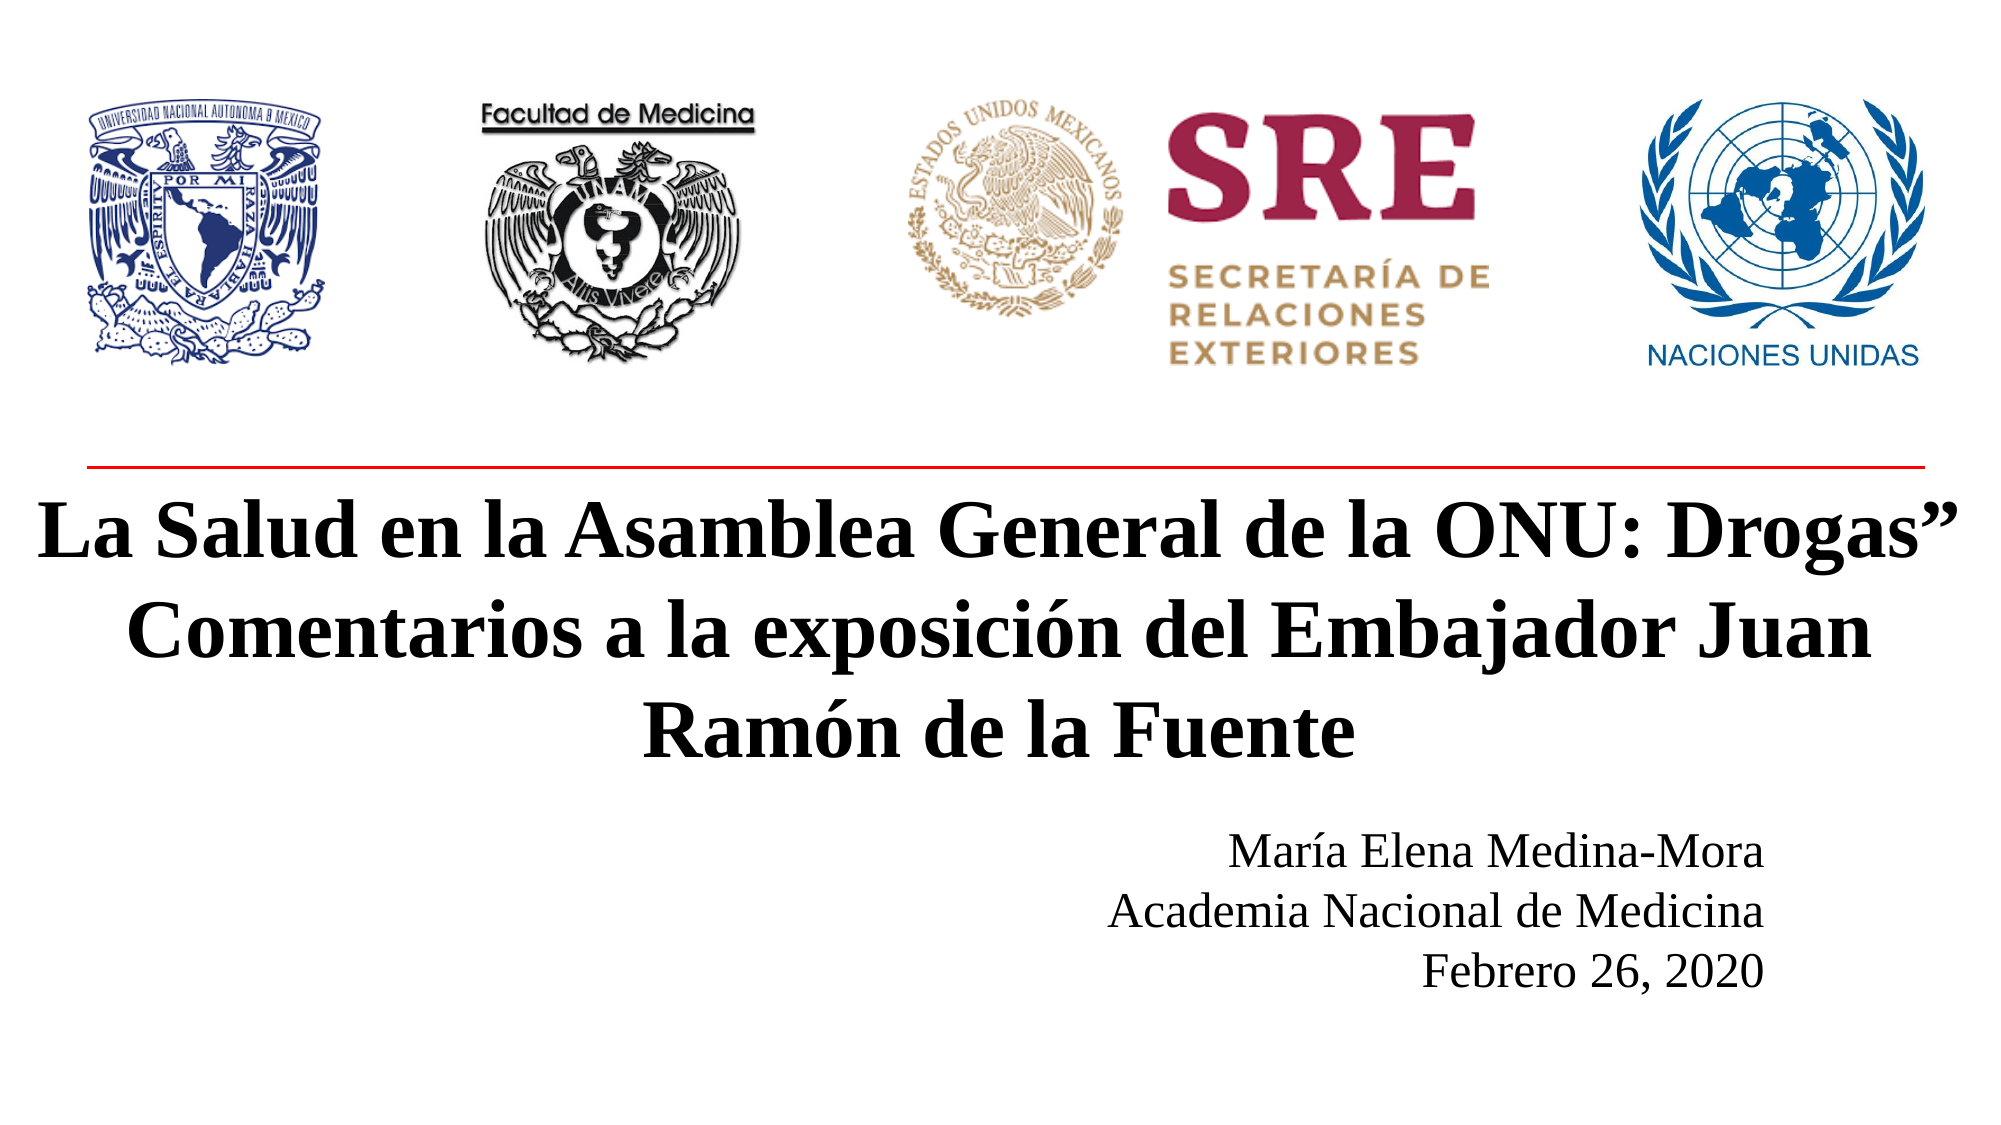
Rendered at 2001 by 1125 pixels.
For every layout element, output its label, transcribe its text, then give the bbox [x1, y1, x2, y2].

picture [87, 99, 325, 366]
picture [908, 99, 1489, 366]
picture [1639, 99, 1925, 366]
picture [476, 99, 758, 366]
text_box María Elena Medina-Mora Academia Nacional de Medicina Febrero 26, 2020 [1092, 810, 1780, 1005]
text_box La Salud en la Asamblea General de la ONU: Drogas” Comentarios a la exposición del Embajador Juan Ramón de la Fuente [0, 467, 2000, 782]
